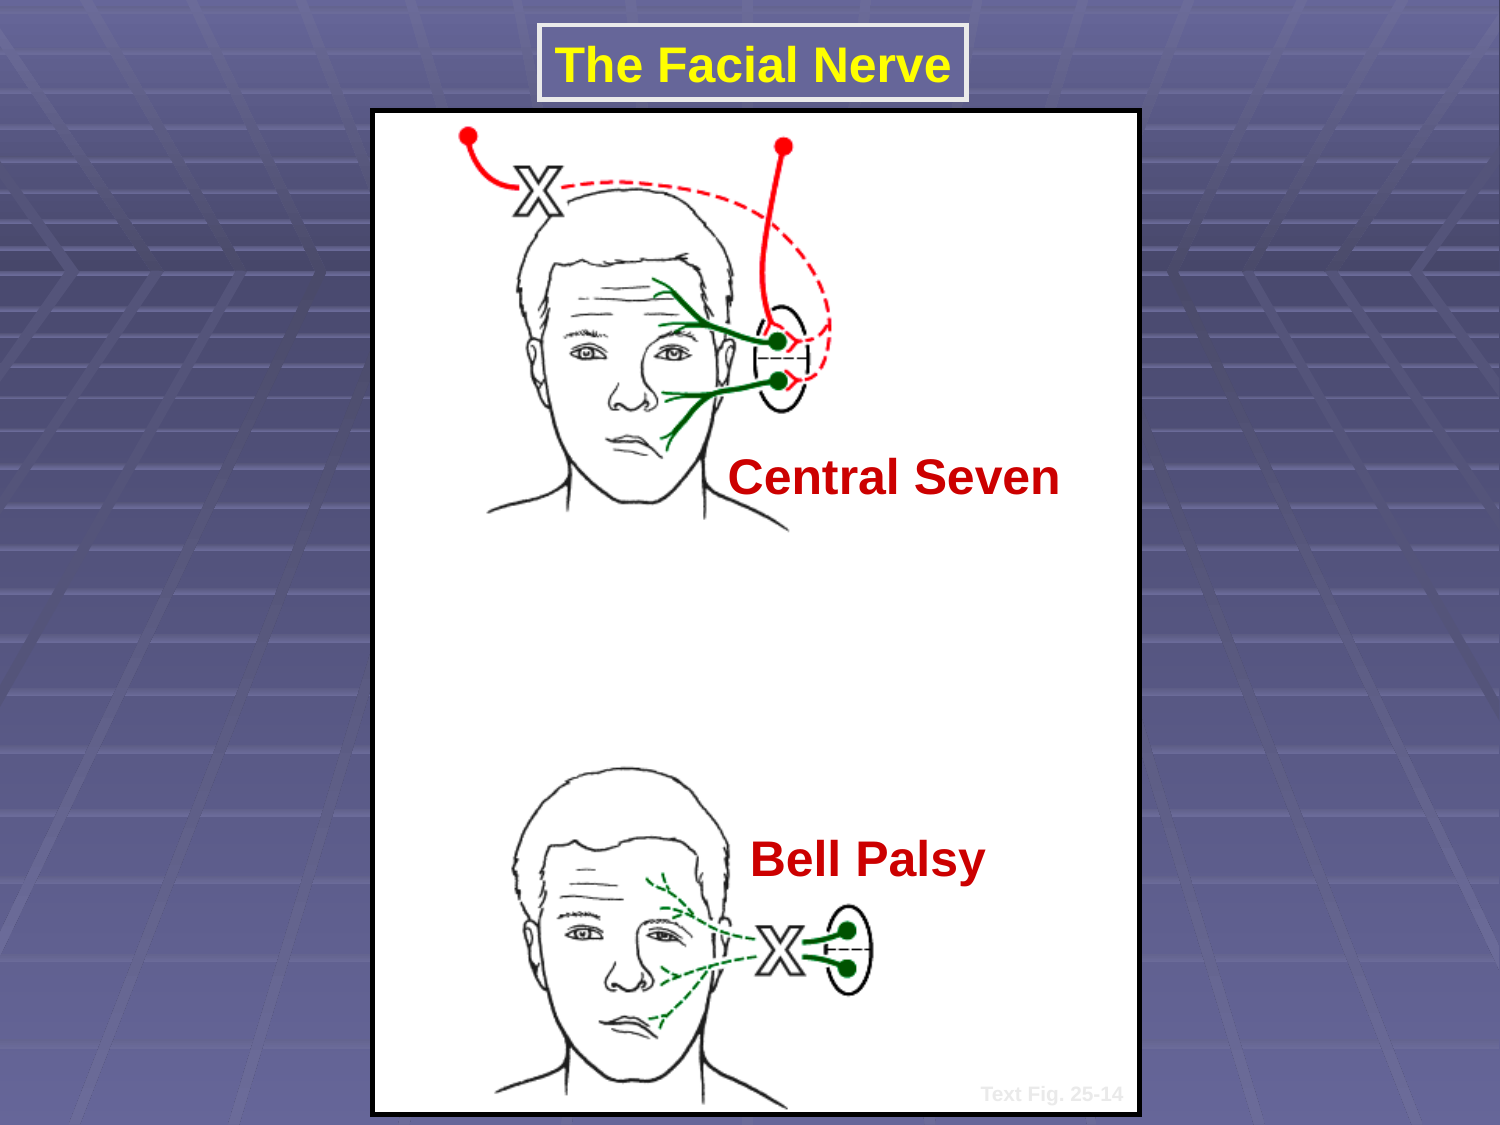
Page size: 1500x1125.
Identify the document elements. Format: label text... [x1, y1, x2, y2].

picture [374, 112, 1138, 1113]
text_box The Facial Nerve [539, 24, 967, 100]
